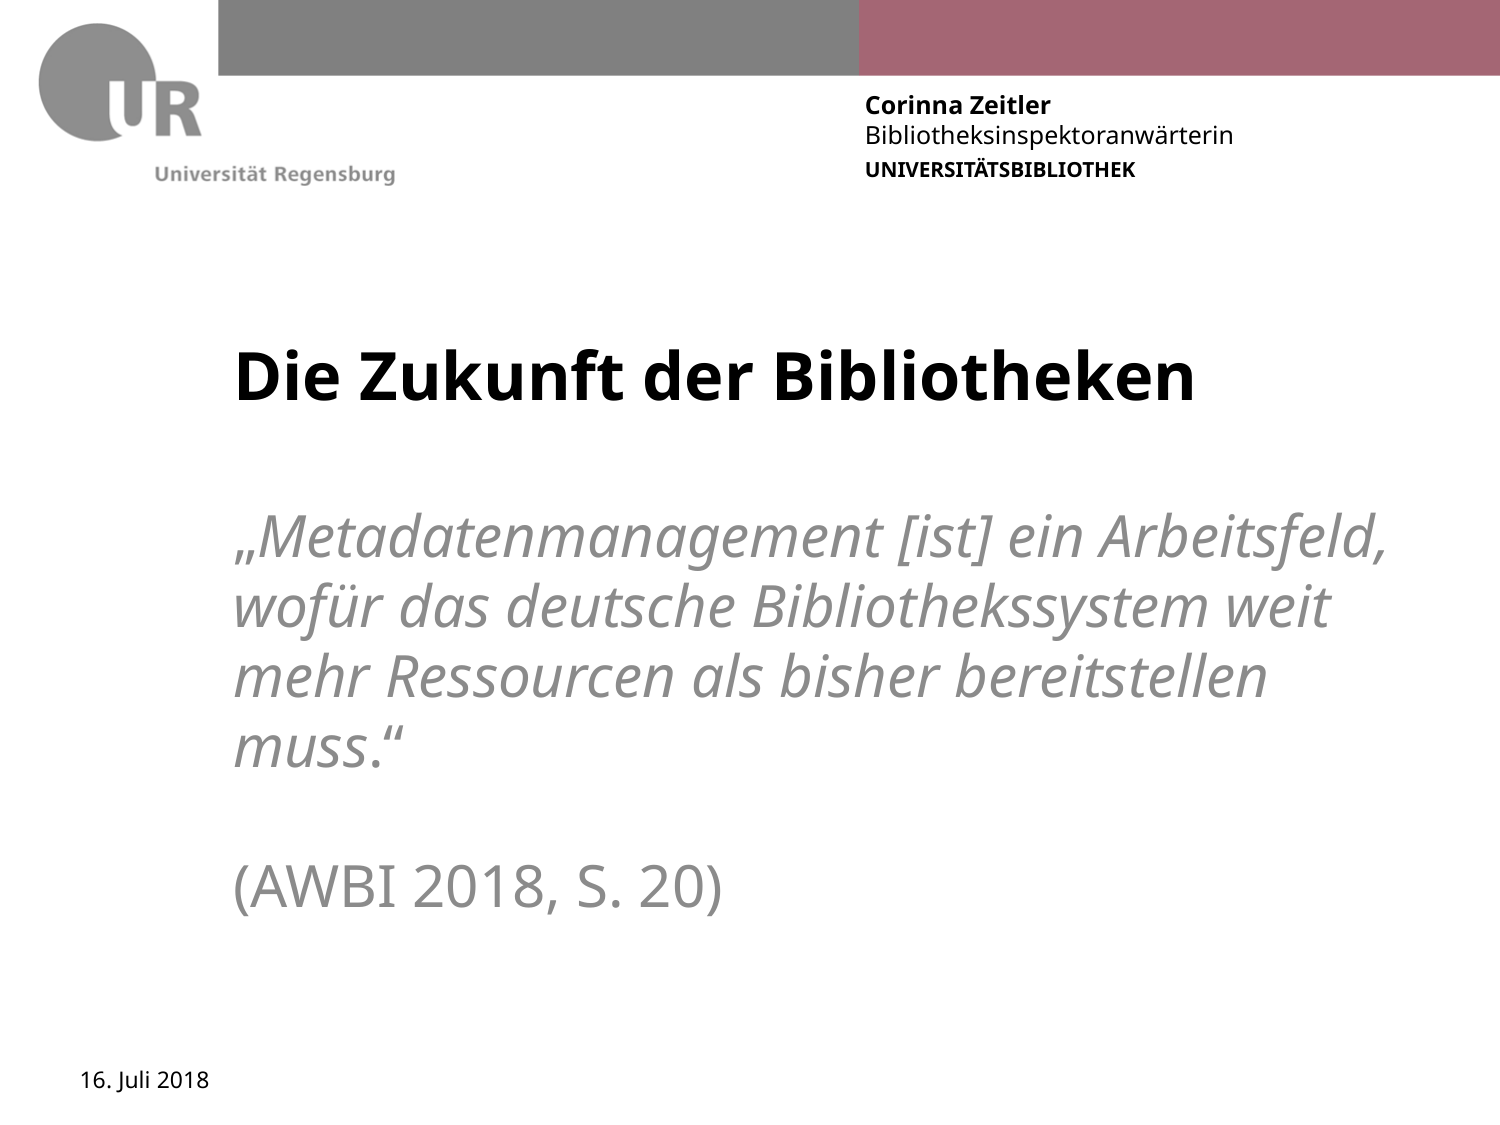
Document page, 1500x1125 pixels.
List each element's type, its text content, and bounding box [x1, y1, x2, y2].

subtitle „Metadatenmanagement [ist] ein Arbeitsfeld, wofür das deutsche Bibliothekssystem weit mehr Ressourcen als bisher bereitstellen muss.“ (AWBI 2018, S. 20) [218, 491, 1412, 933]
picture [17, 18, 419, 209]
title Die Zukunft der Bibliotheken [218, 326, 1400, 468]
